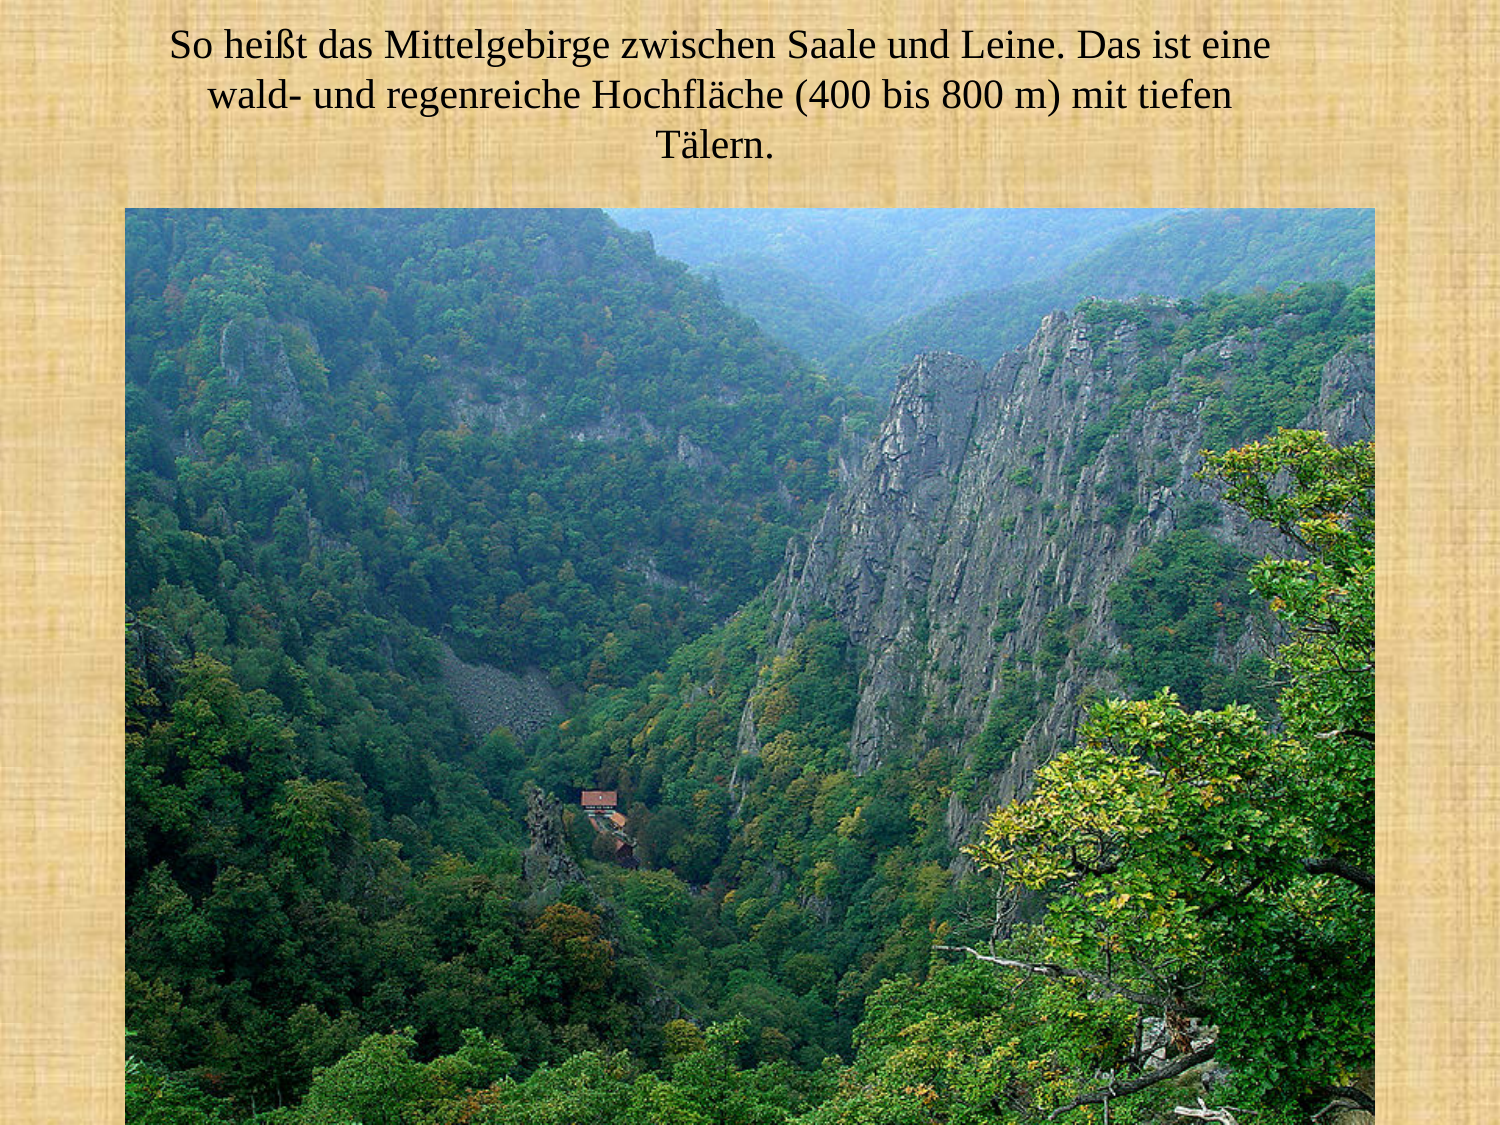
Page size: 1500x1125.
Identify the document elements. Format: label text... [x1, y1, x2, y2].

text_box So heißt das Mittelgebirge zwischen Saale und Leine. Das ist eine wald- und regenreiche Hochfläche (400 bis 800 m) mit tiefen Tälern. [147, 9, 1294, 175]
picture [0, 0, 1500, 1125]
